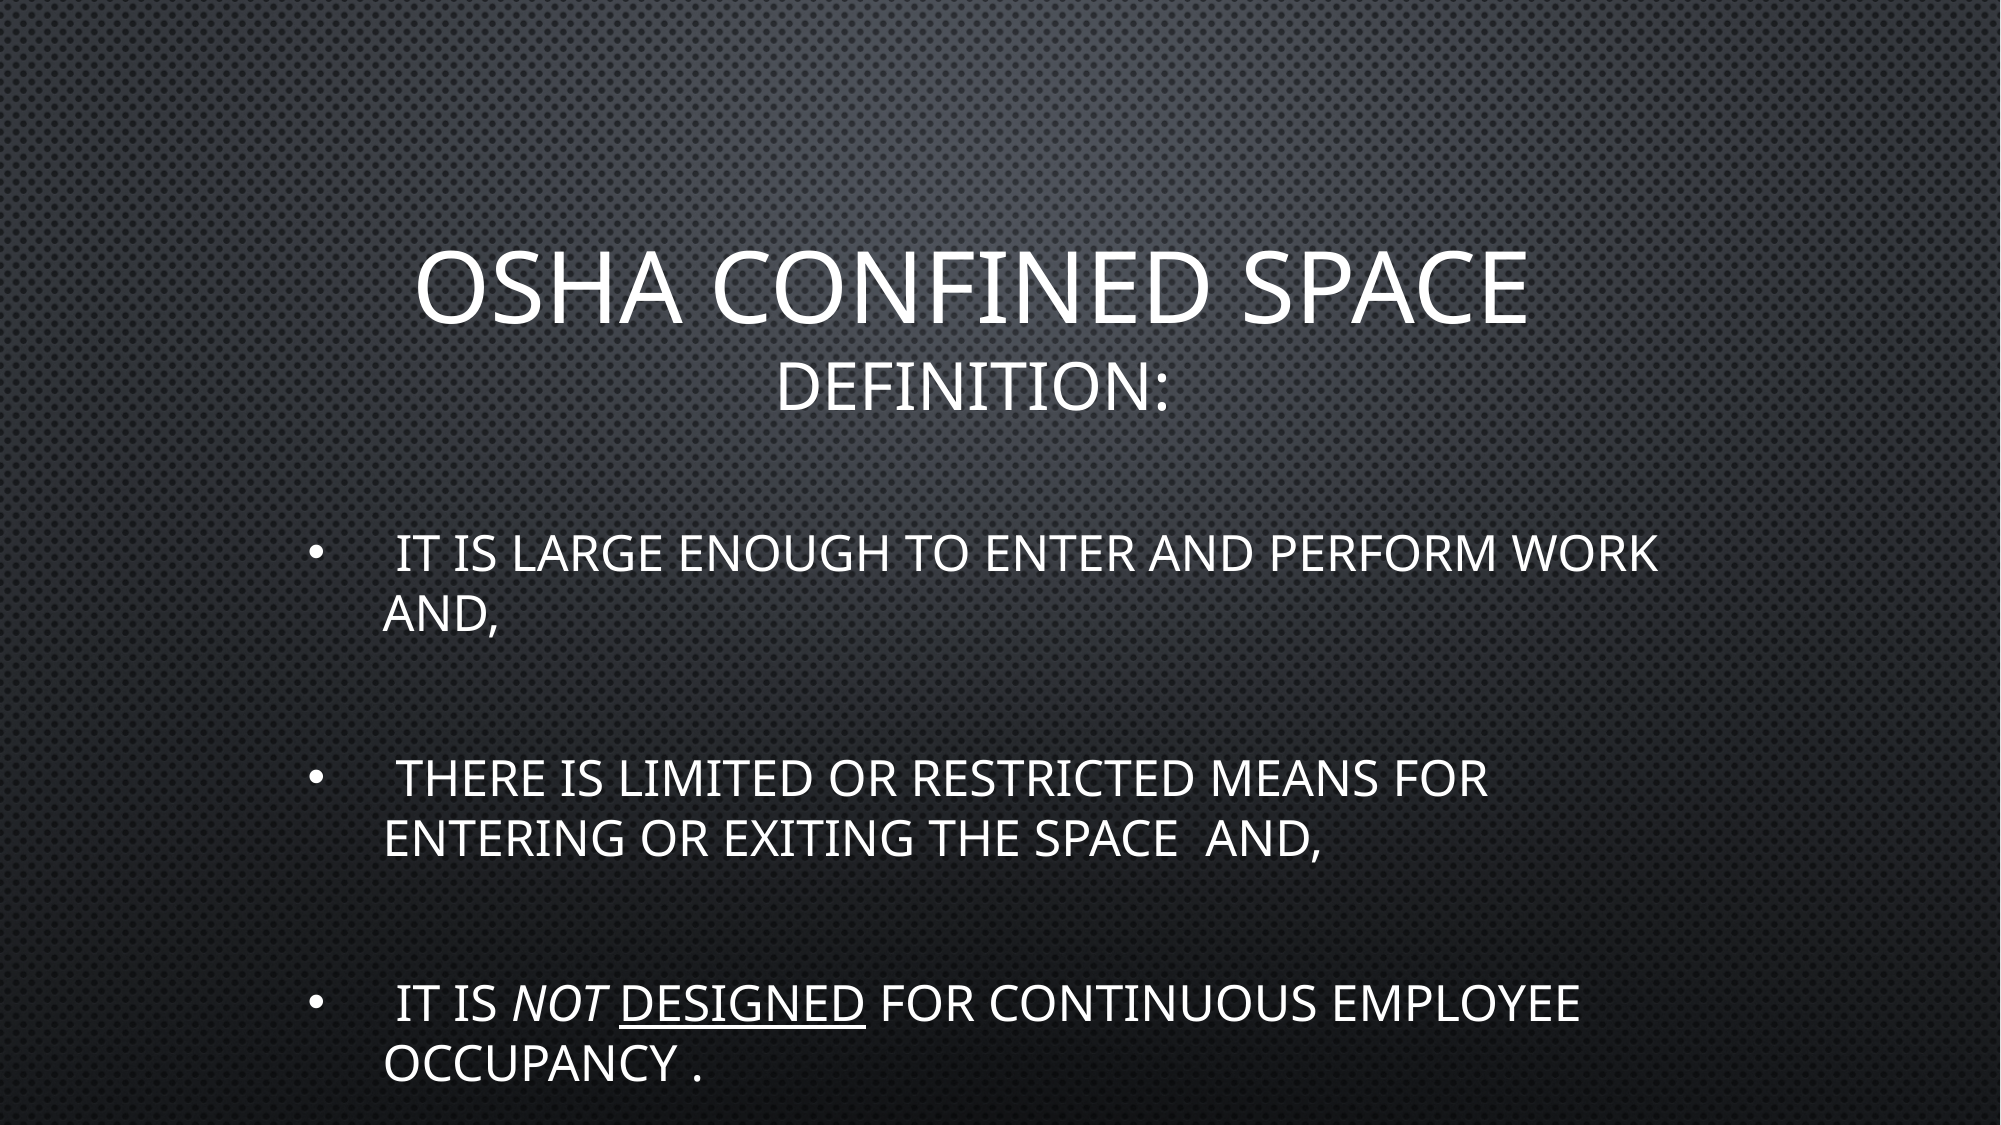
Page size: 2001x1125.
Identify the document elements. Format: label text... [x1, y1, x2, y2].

subtitle It is large enough to enter and perform work AND, There is limited or restricted means for entering or exiting the space AND, It is not designed for continuous employee occupancy . [292, 431, 1716, 744]
title OSHA Confined Space Definition: [261, 0, 1685, 432]
